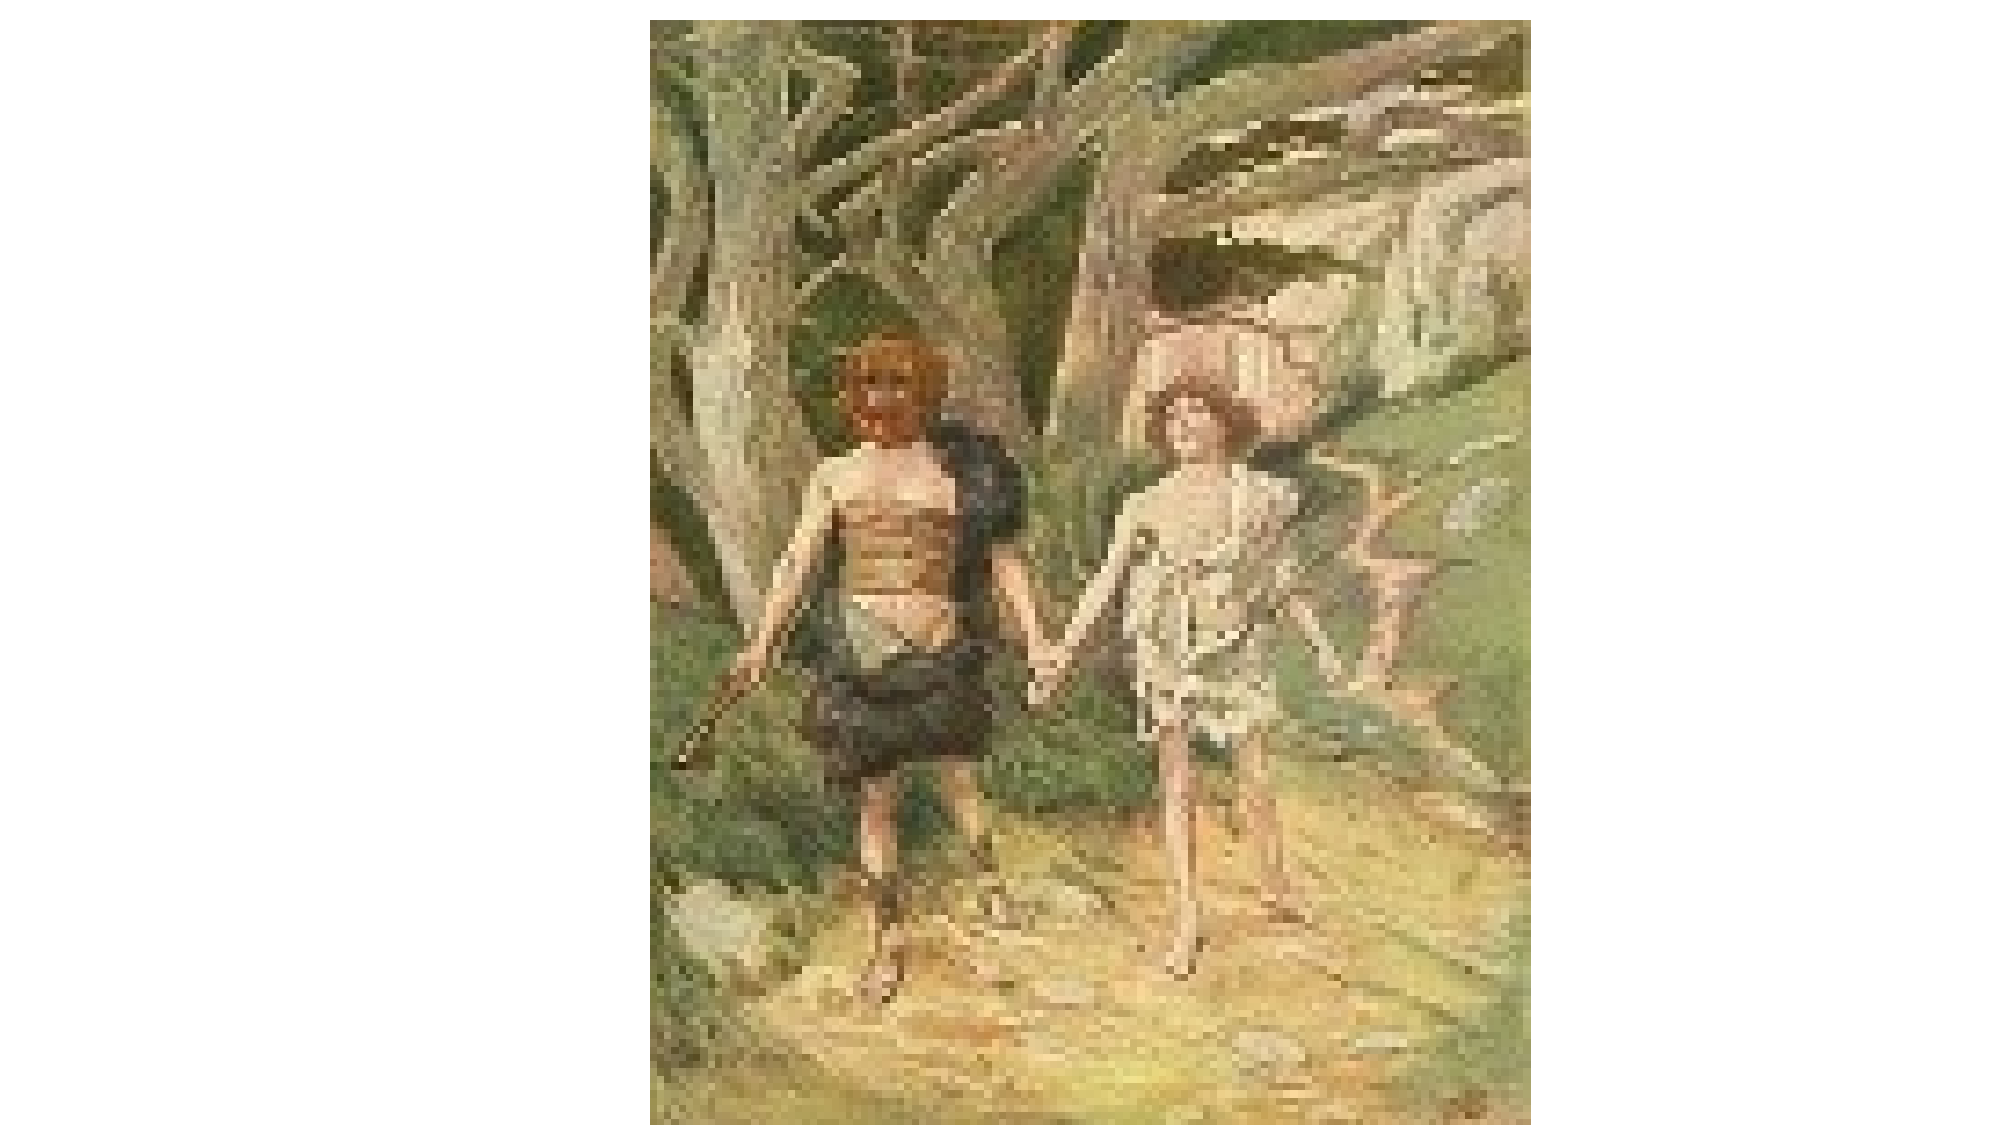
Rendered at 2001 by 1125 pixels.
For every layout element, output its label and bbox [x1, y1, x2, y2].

picture [650, 20, 1531, 1125]
